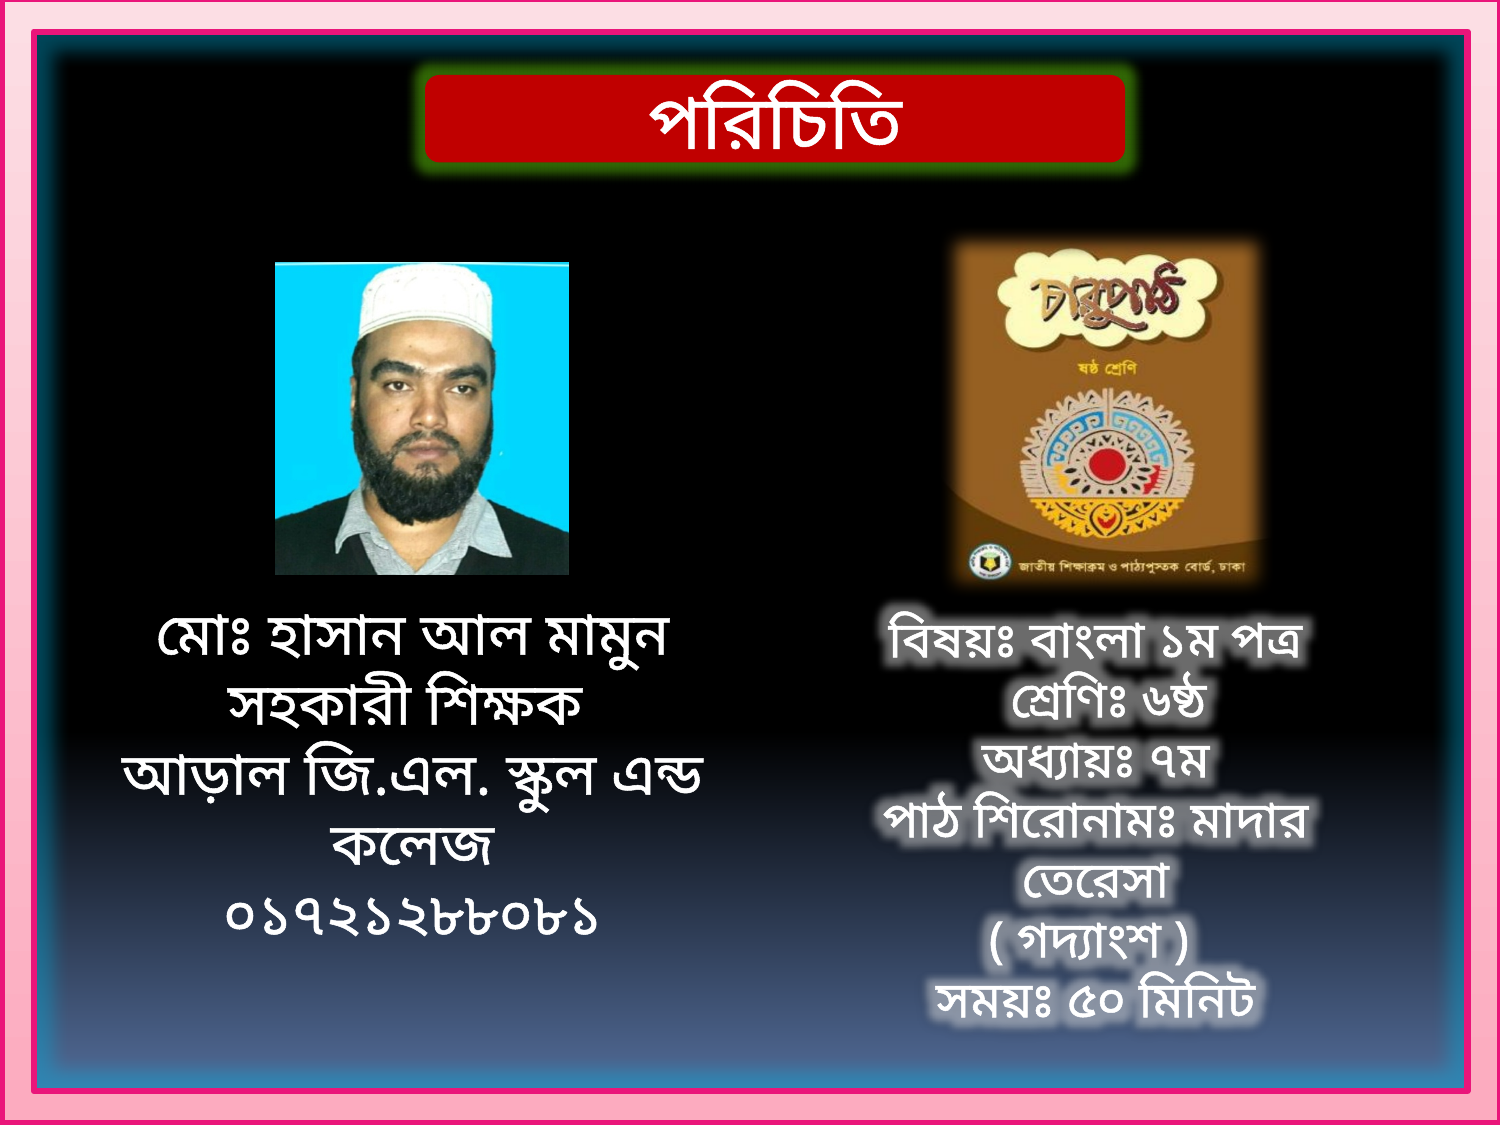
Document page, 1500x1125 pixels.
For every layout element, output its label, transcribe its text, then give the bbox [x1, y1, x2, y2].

text_box পরিচিতি [423, 73, 1127, 165]
text_box মোঃ হাসান আল মামুন সহকারী শিক্ষক আড়াল জি.এল. স্কুল এন্ড কলেজ ০১৭২১২৮৮০৮১ [63, 587, 763, 955]
text_box [1, 0, 1500, 1124]
picture [274, 261, 569, 576]
picture [35, 33, 1467, 791]
picture [937, 224, 1276, 601]
text_box বিষয়ঃ বাংলা ১ম পত্র শ্রেণিঃ ৬ষ্ঠ অধ্যায়ঃ ৭ম পাঠ শিরোনামঃ মাদার তেরেসা ( গদ্যাংশ ) সময়ঃ ৫০ মিনিট [824, 599, 1366, 1035]
